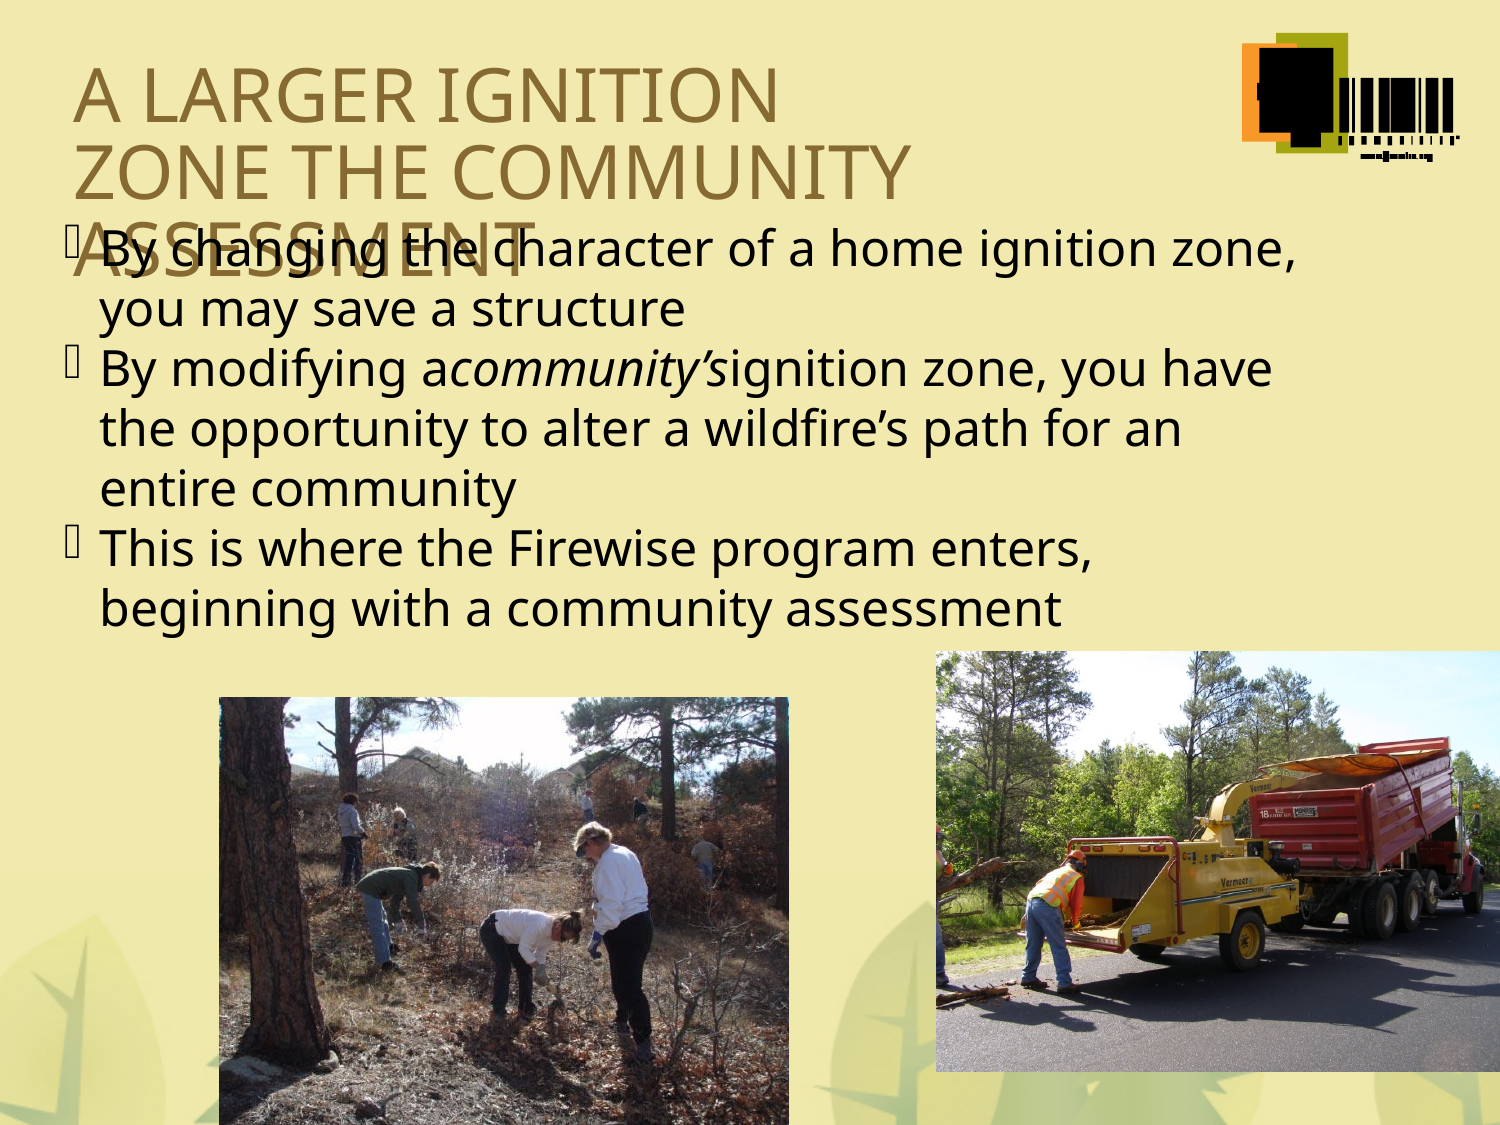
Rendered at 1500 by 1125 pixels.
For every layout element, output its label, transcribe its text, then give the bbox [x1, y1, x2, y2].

text_box By changing the character of a home ignition zone, you may save a structure By modifying acommunity’signition zone, you have the opportunity to alter a wildfire’s path for an entire community This is where the Firewise program enters, beginning with a community assessment [49, 209, 1337, 965]
text_box A LARGER IGNITION ZONE THE COMMUNITY ASSESSMENT [58, 54, 1003, 209]
picture [0, 650, 1500, 1125]
